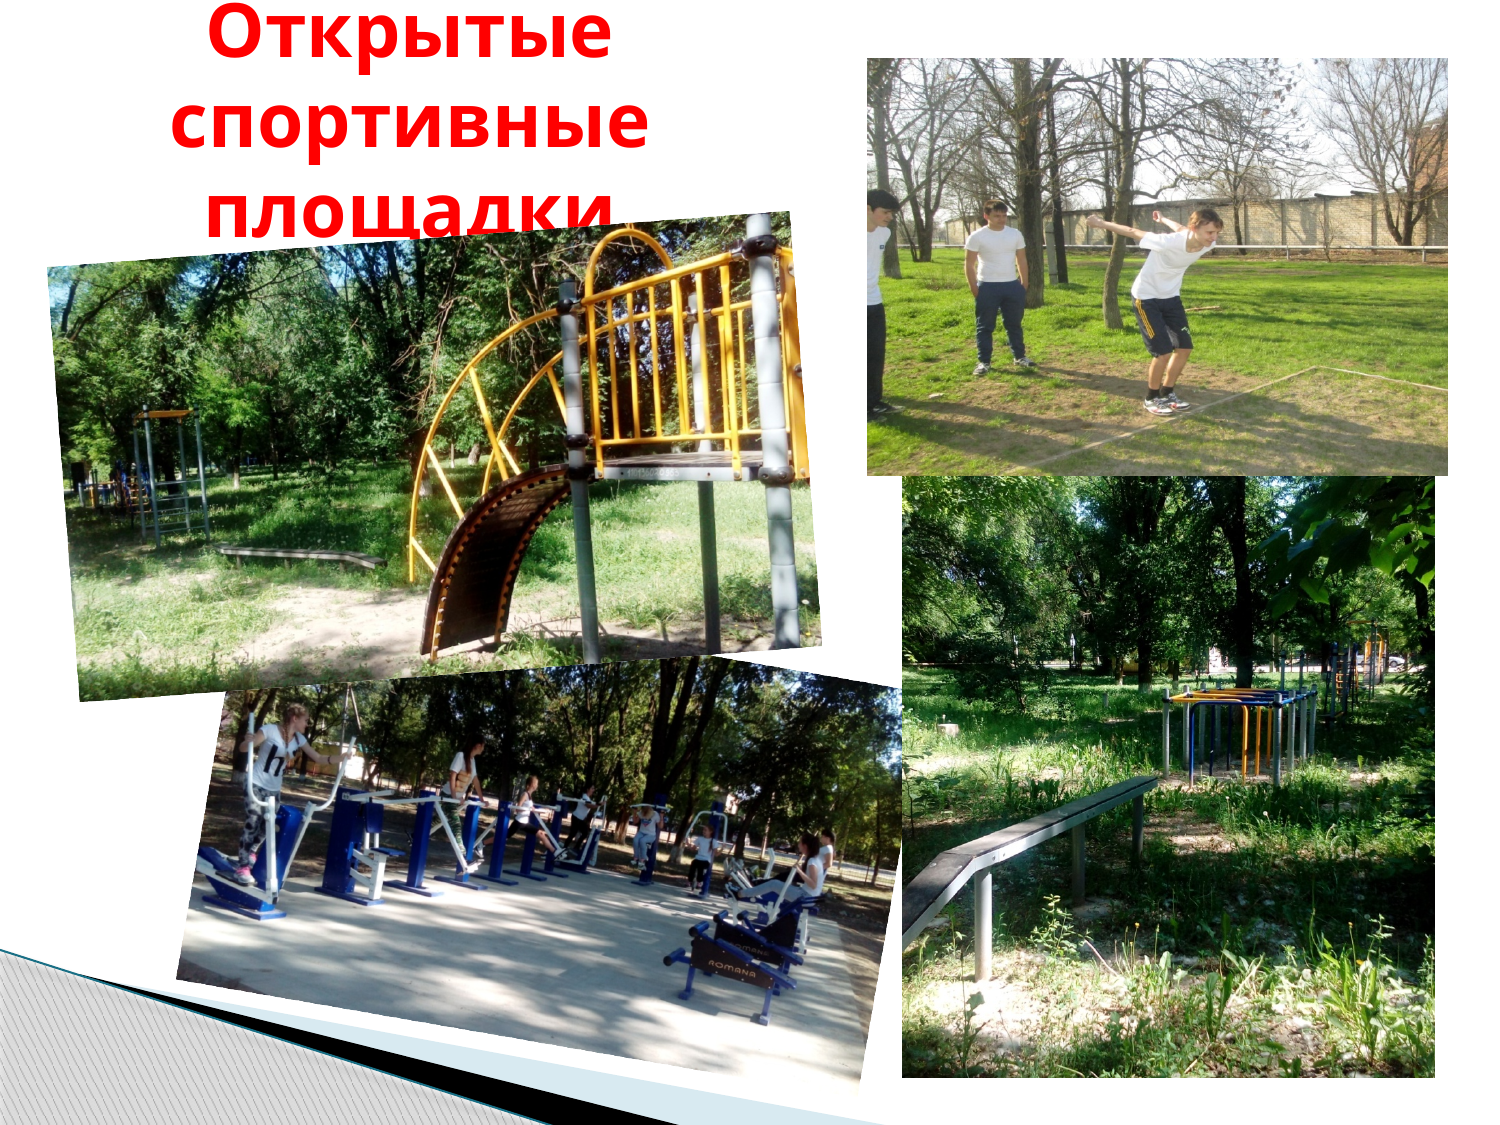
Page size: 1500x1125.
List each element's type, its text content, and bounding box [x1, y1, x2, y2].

title Открытые спортивные площадки [35, 23, 786, 211]
picture [48, 58, 1448, 1097]
